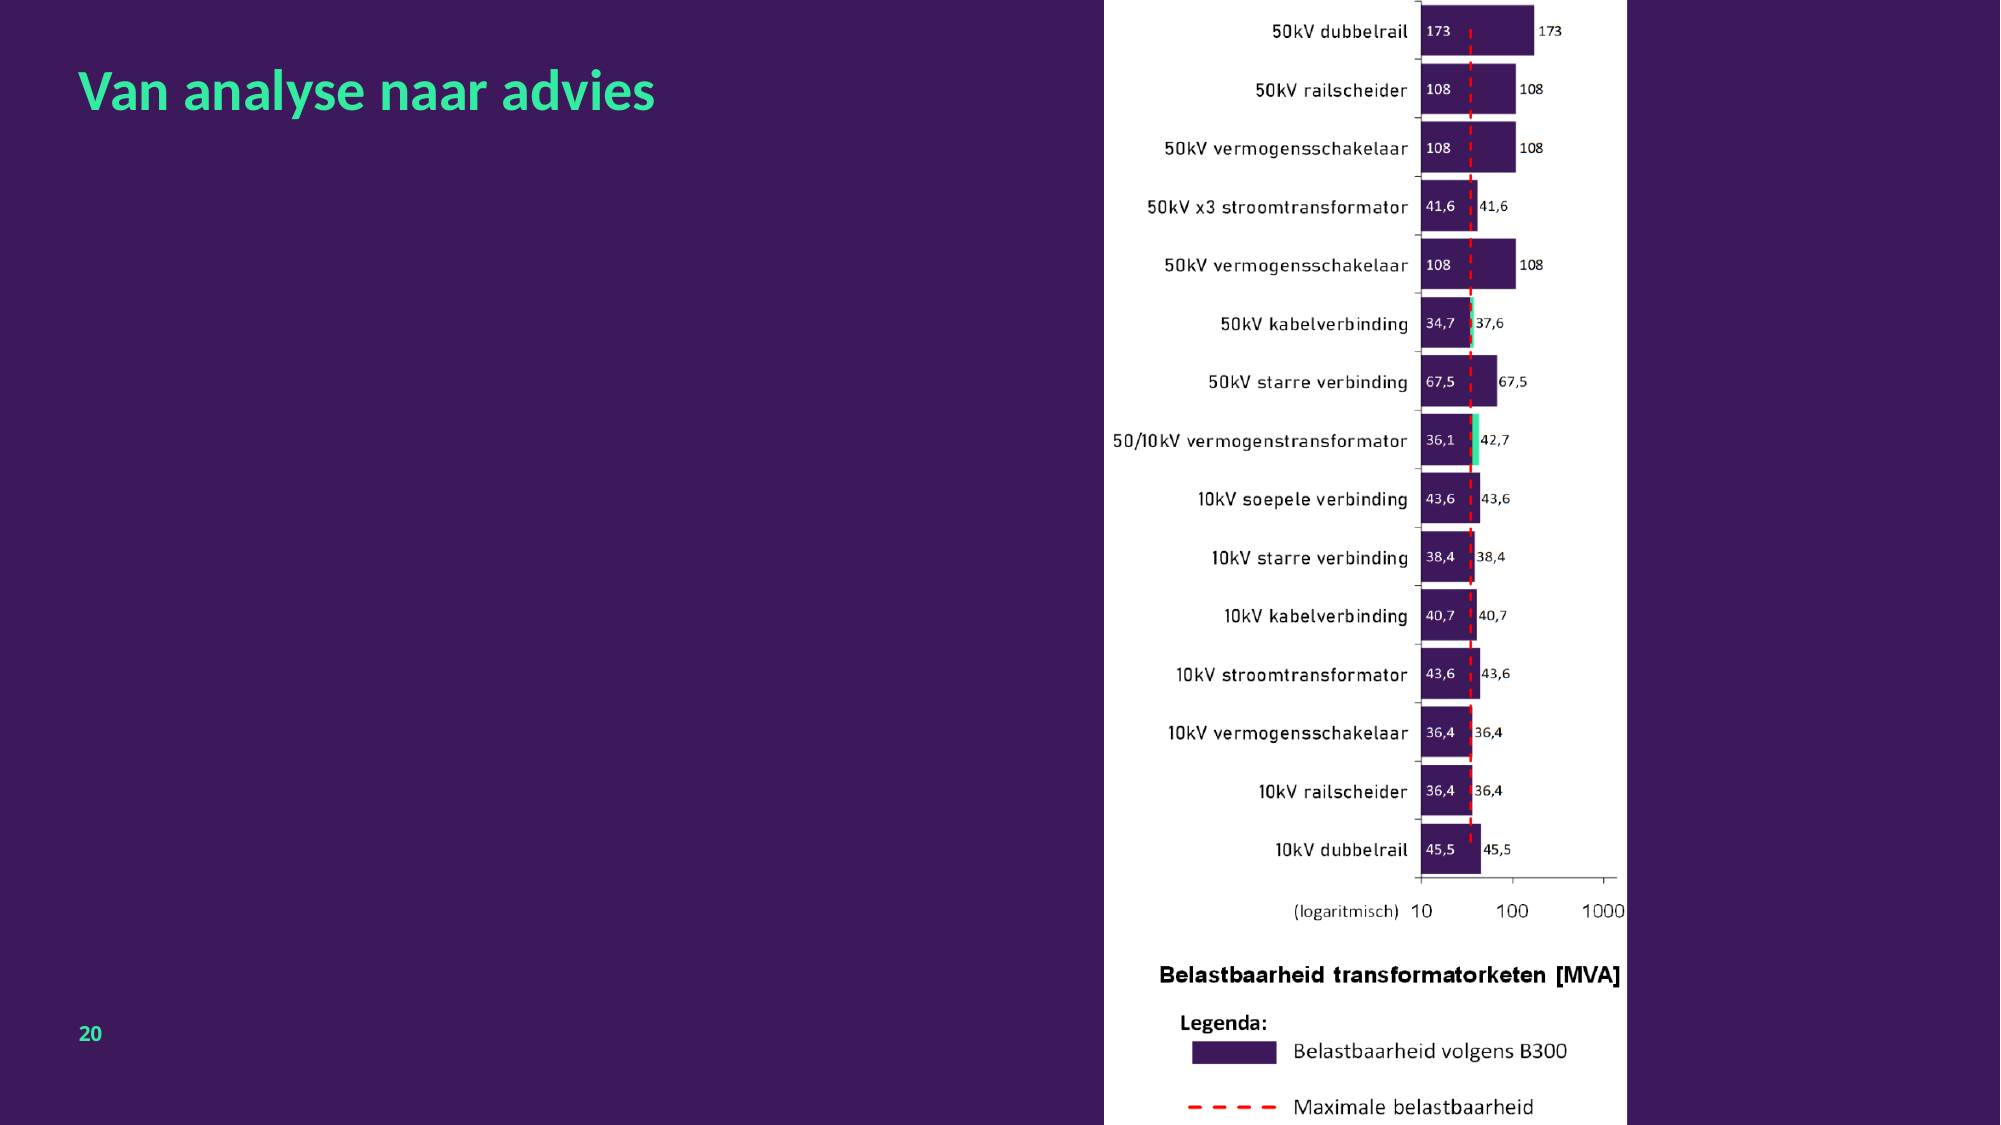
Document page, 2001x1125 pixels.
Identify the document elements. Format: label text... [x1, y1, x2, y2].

slide_number 20 [78, 1015, 113, 1054]
picture [802, 1, 1928, 1125]
title Van analyse naar advies [78, 65, 940, 119]
